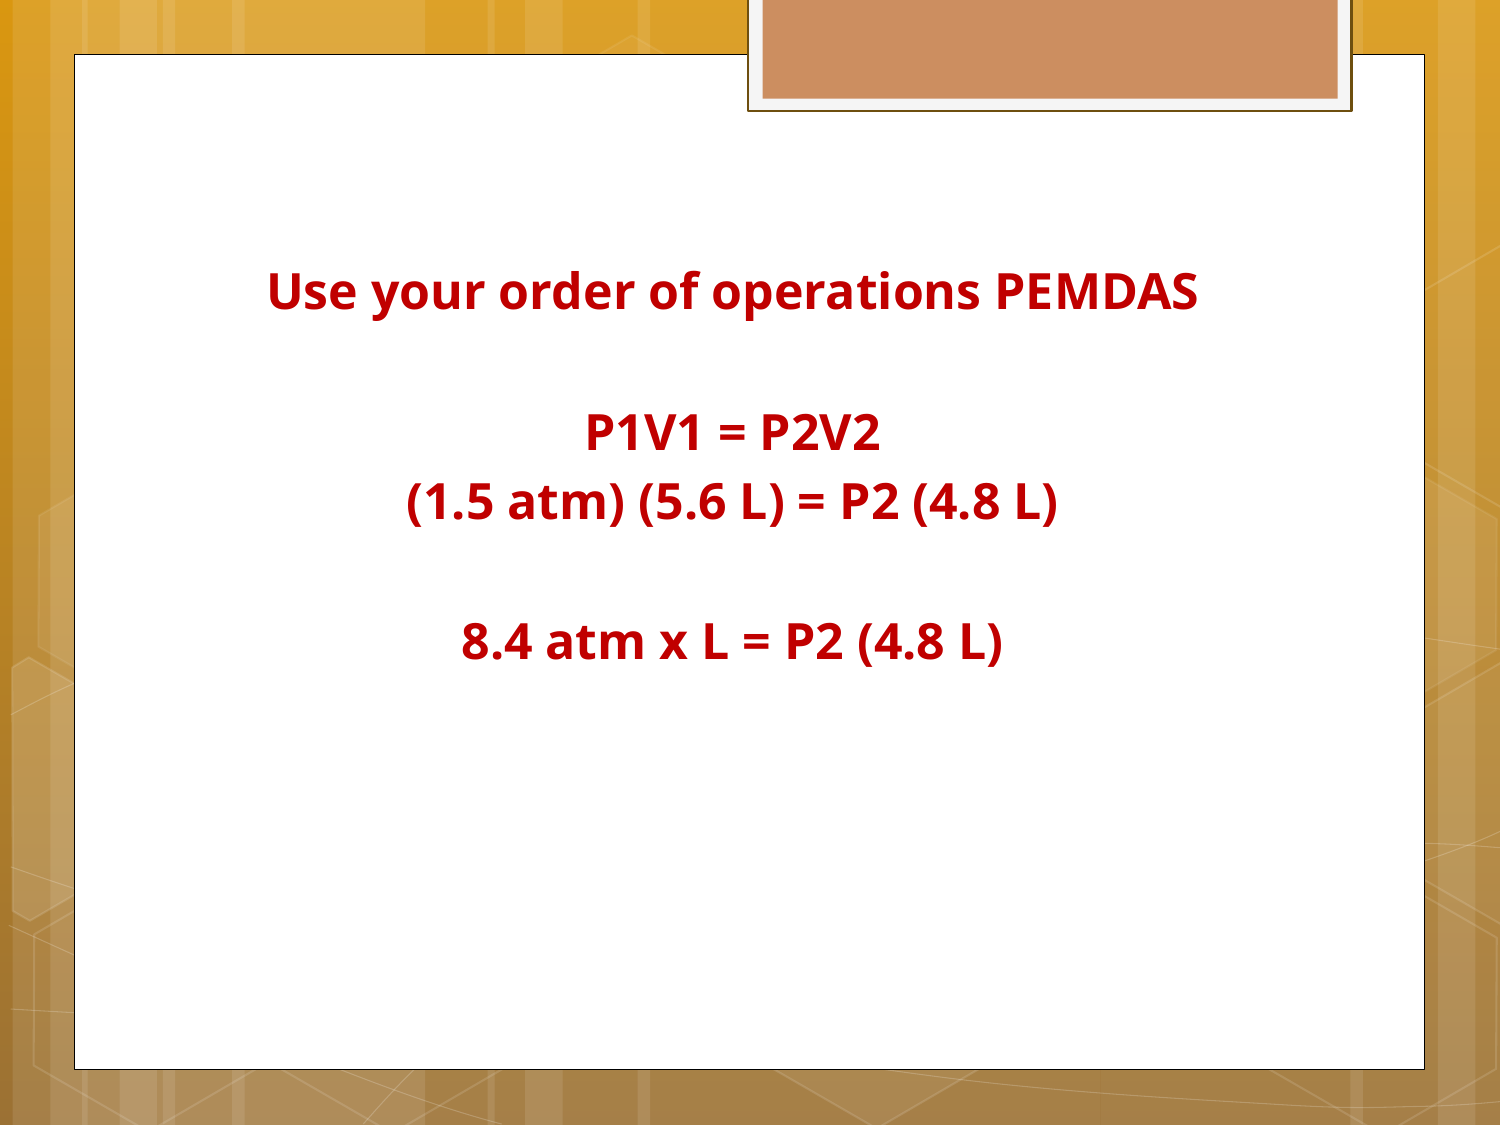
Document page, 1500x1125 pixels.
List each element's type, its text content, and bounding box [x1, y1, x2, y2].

list Use your order of operations PEMDAS P1V1 = P2V2 (1.5 atm) (5.6 L) = P2 (4.8 L) 8.4 atm x L = P2 (4.8 L) [171, 112, 1283, 957]
